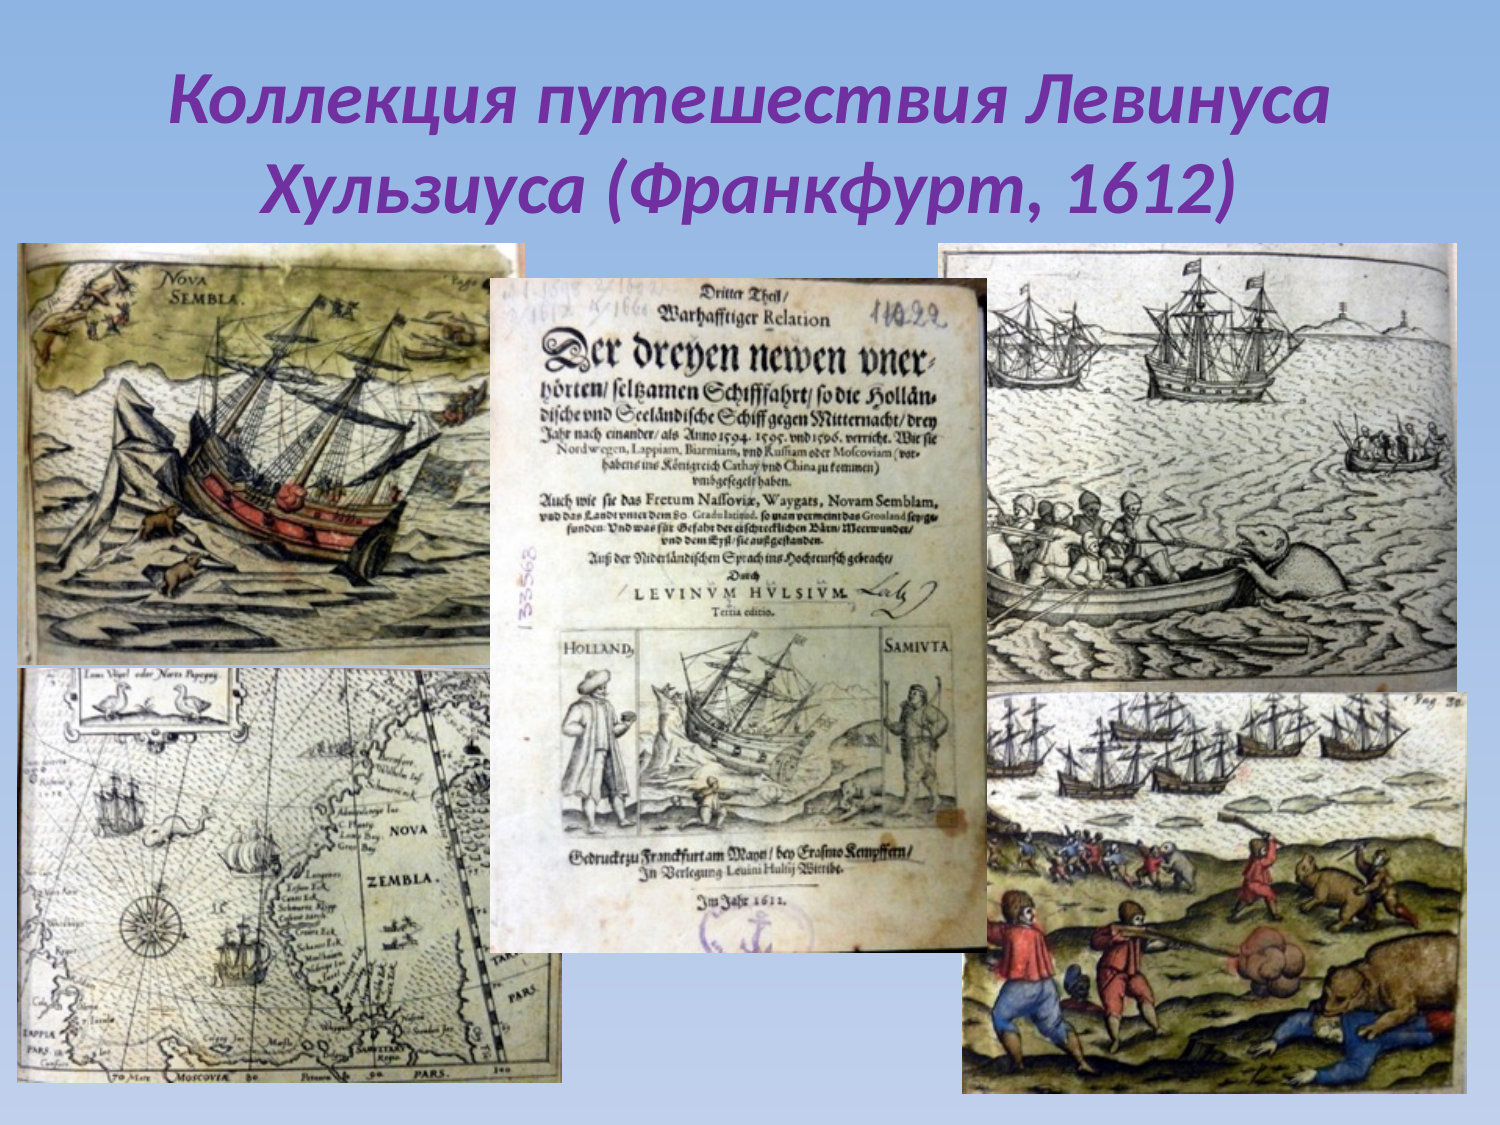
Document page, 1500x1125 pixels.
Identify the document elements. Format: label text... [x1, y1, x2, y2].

title Коллекция путешествия Левинуса Хульзиуса (Франкфурт, 1612) [75, 45, 1425, 233]
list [938, 243, 1457, 690]
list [17, 668, 563, 1083]
picture [17, 243, 1467, 1095]
